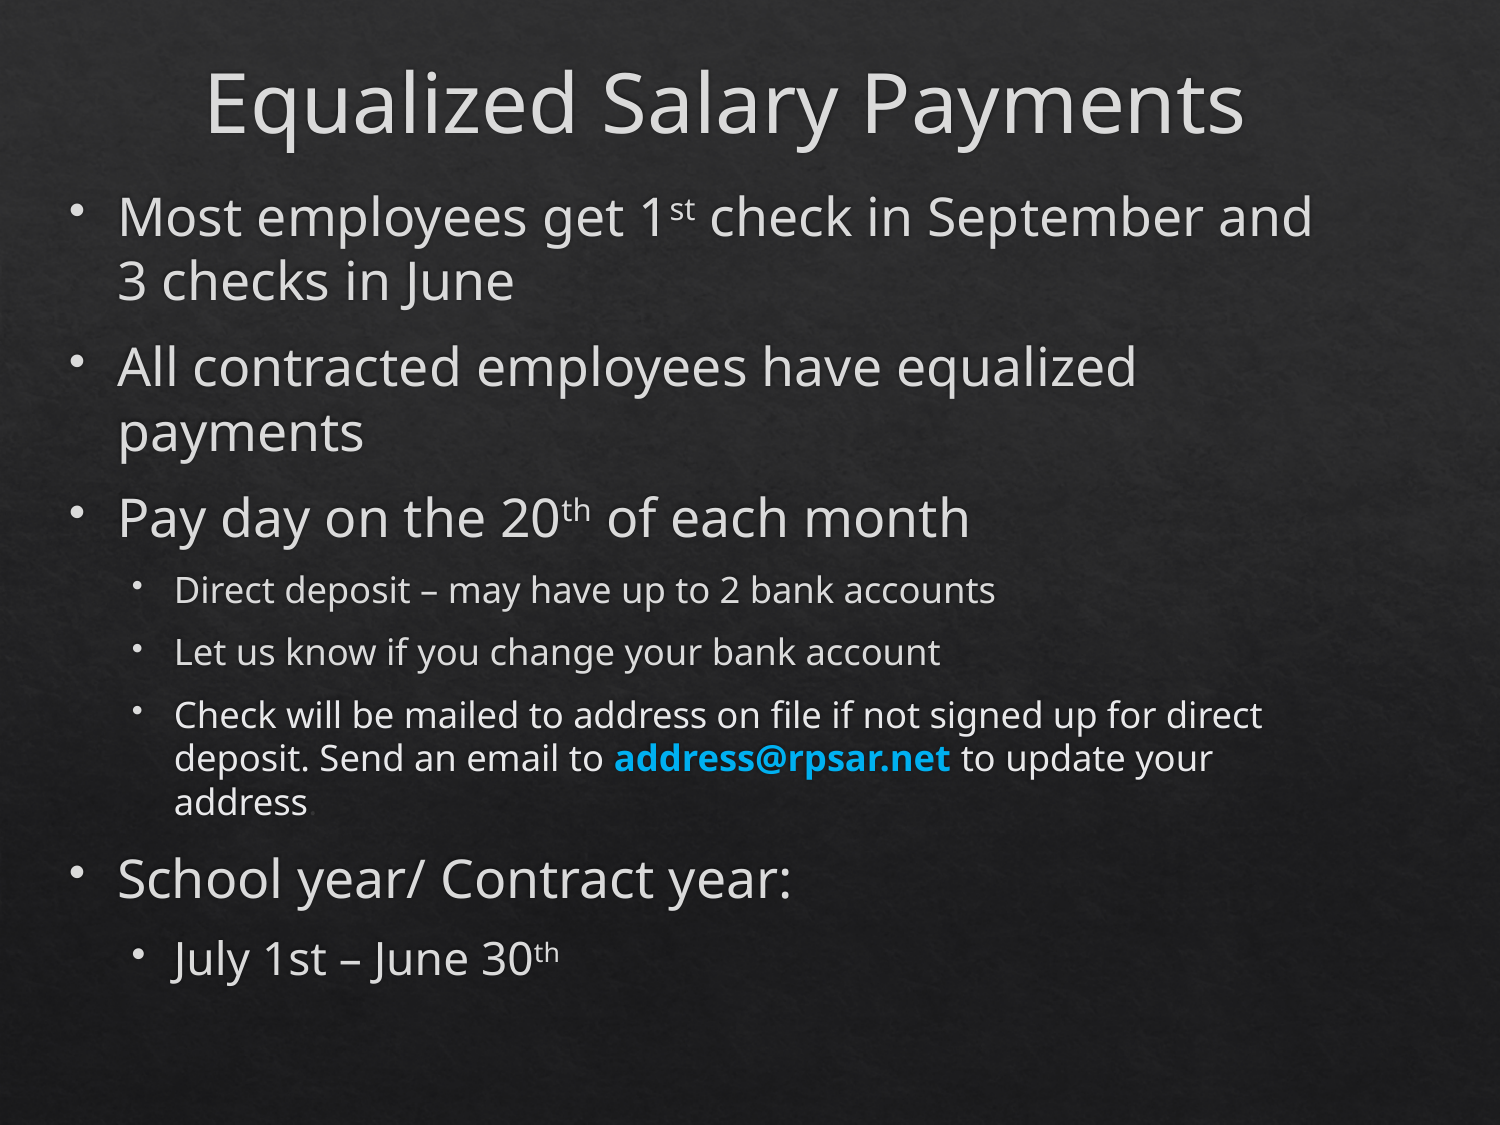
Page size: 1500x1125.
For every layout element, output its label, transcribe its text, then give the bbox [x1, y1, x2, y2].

title Equalized Salary Payments [94, 24, 1357, 171]
list Most employees get 1st check in September and 3 checks in June All contracted employees have equalized payments Pay day on the 20th of each month Direct deposit – may have up to 2 bank accounts Let us know if you change your bank account Check will be mailed to address on file if not signed up for direct deposit. Send an email to address@rpsar.net to update your address. School year/ Contract year: July 1st – June 30th [50, 174, 1357, 1000]
